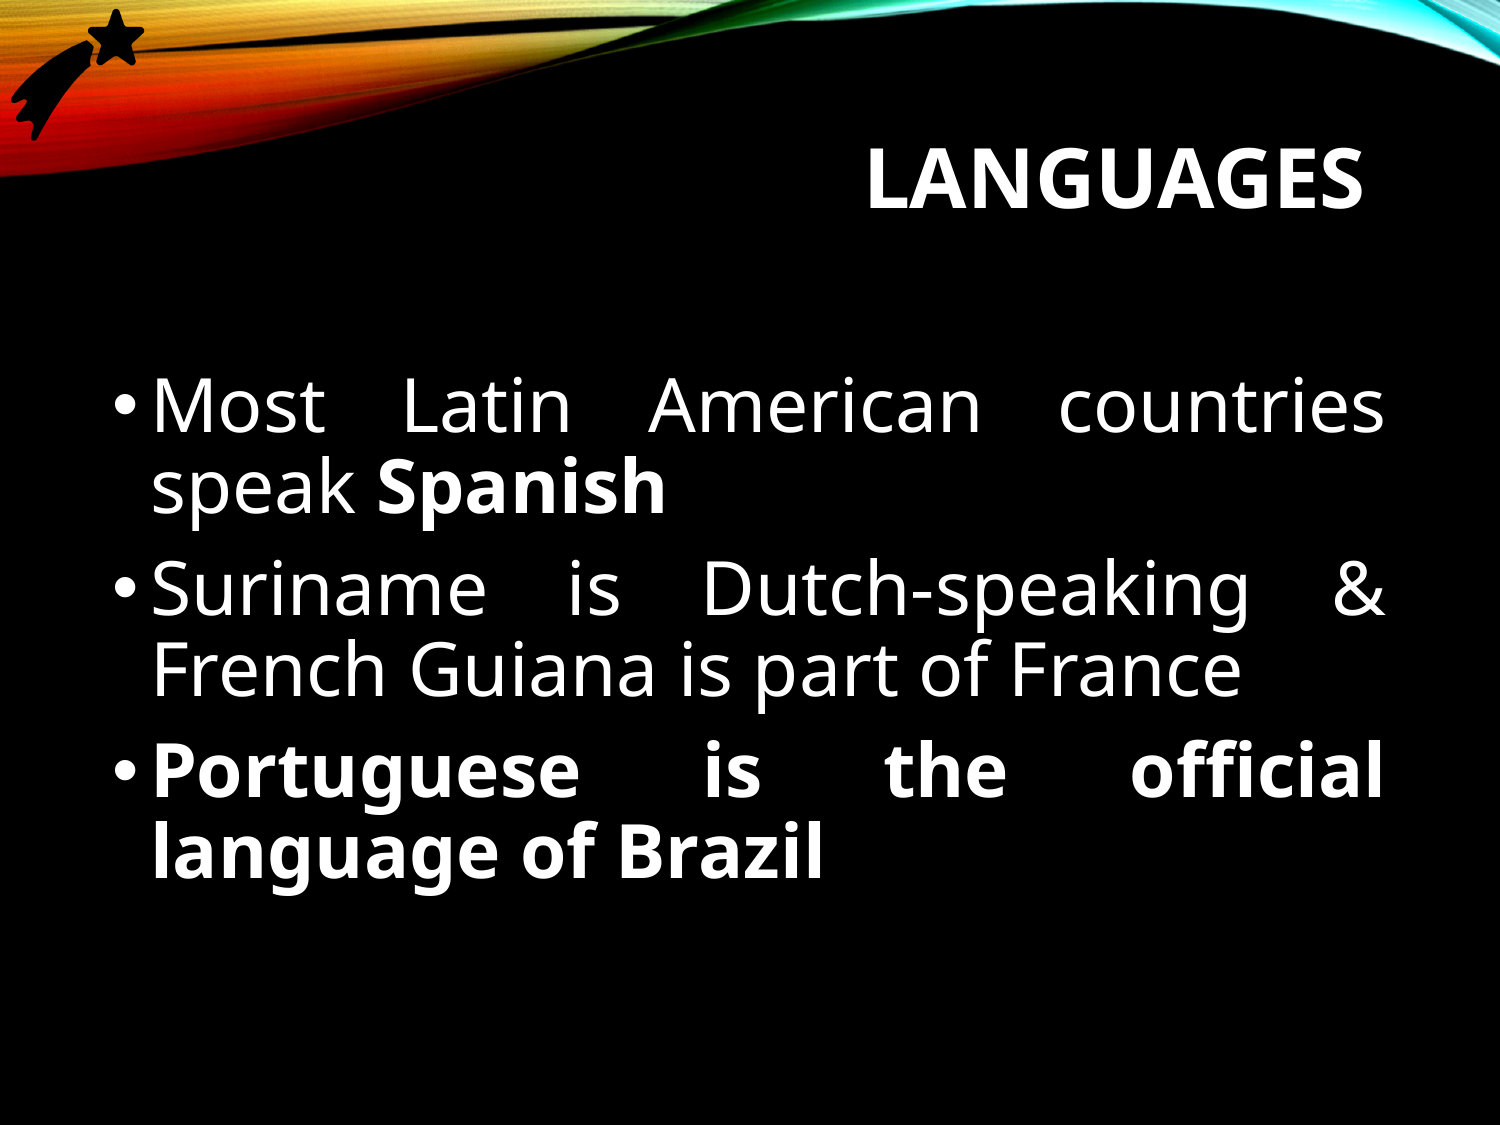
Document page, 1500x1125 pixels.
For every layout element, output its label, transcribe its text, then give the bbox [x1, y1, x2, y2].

picture [0, 0, 1500, 178]
title Languages [356, 125, 1403, 338]
list Most Latin American countries speak Spanish Suriname is Dutch-speaking & French Guiana is part of France Portuguese is the official language of Brazil [97, 360, 1403, 1028]
